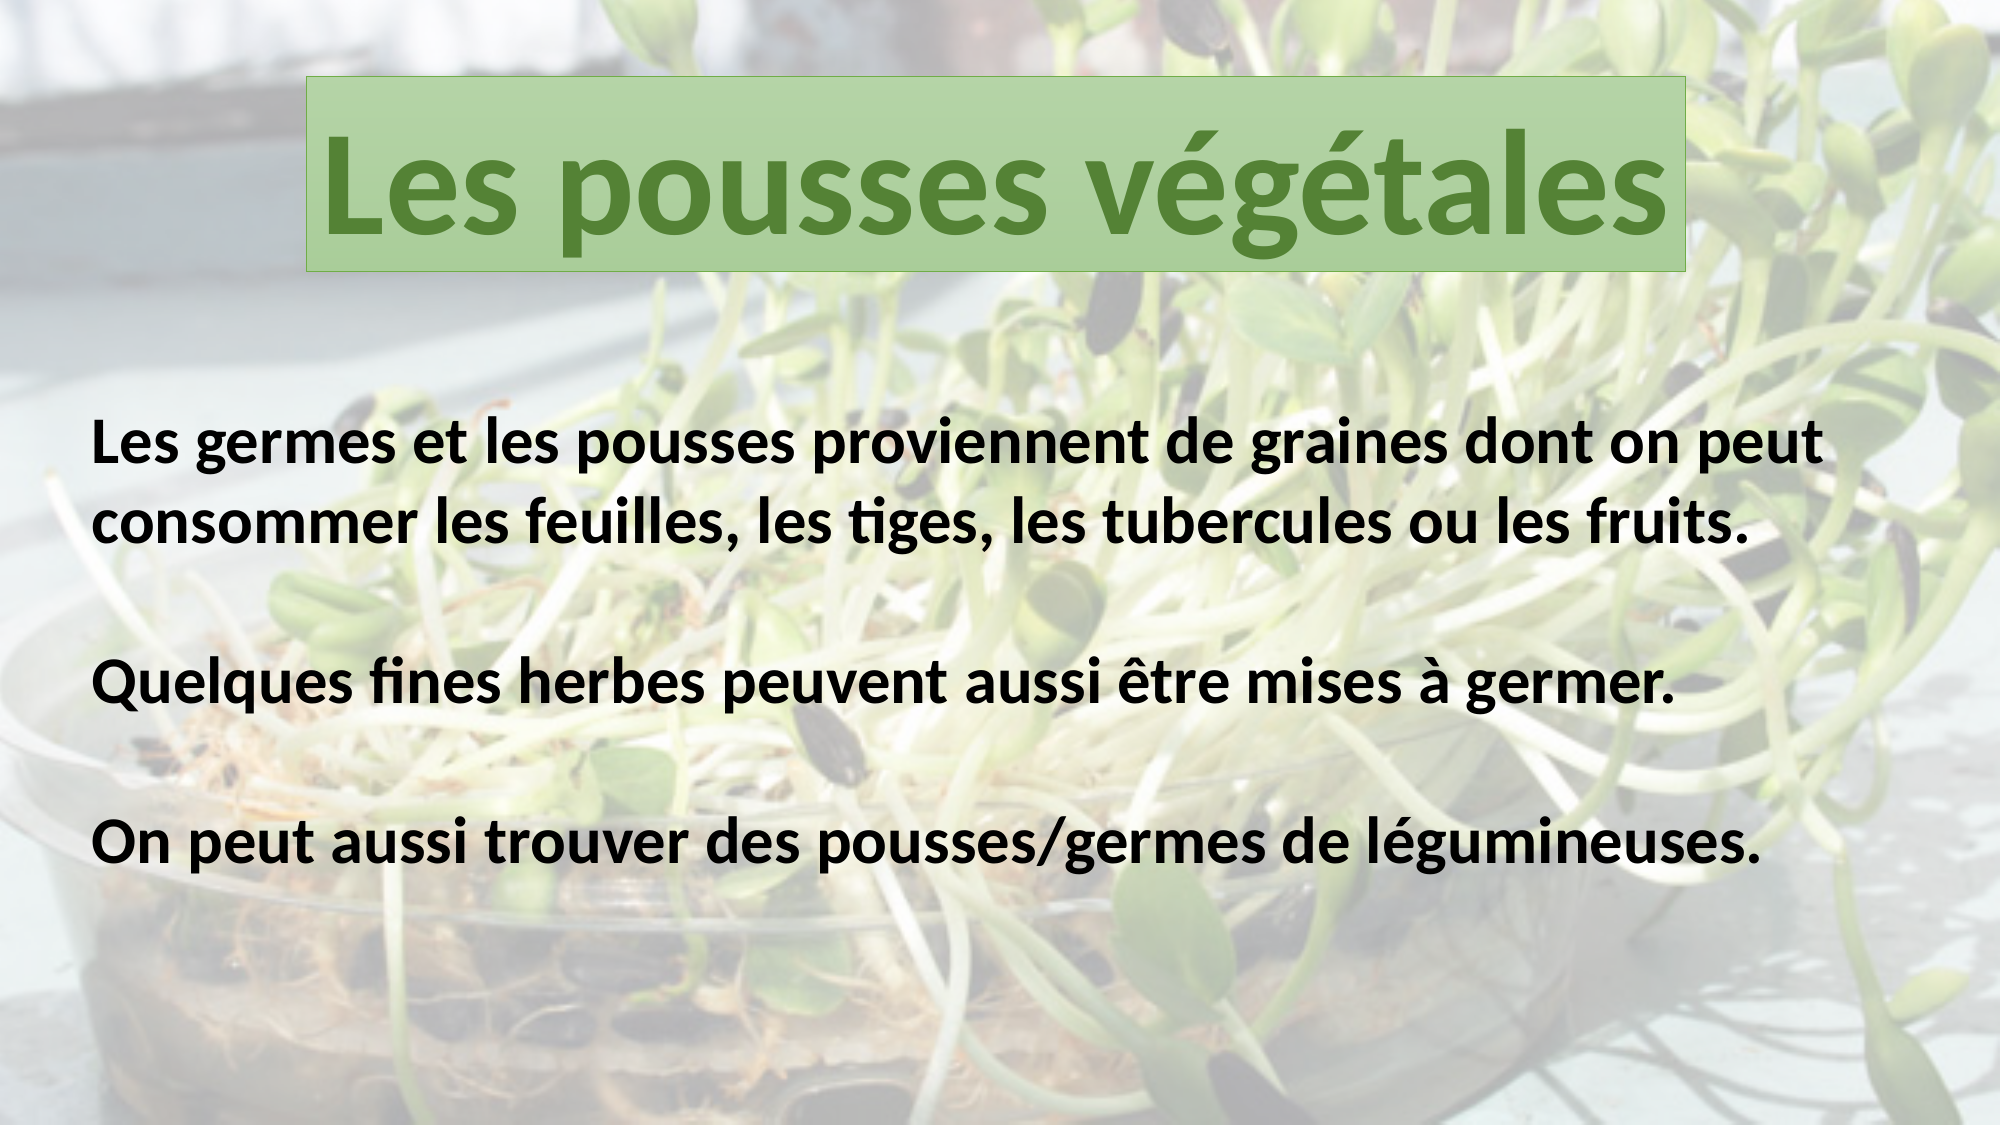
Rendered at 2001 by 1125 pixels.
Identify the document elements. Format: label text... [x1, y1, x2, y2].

text_box Les pousses végétales [306, 76, 1686, 272]
text_box Les germes et les pousses proviennent de graines dont on peut consommer les feuilles, les tiges, les tubercules ou les fruits. Quelques fines herbes peuvent aussi être mises à germer. On peut aussi trouver des pousses/germes de légumineuses. [76, 389, 1916, 974]
